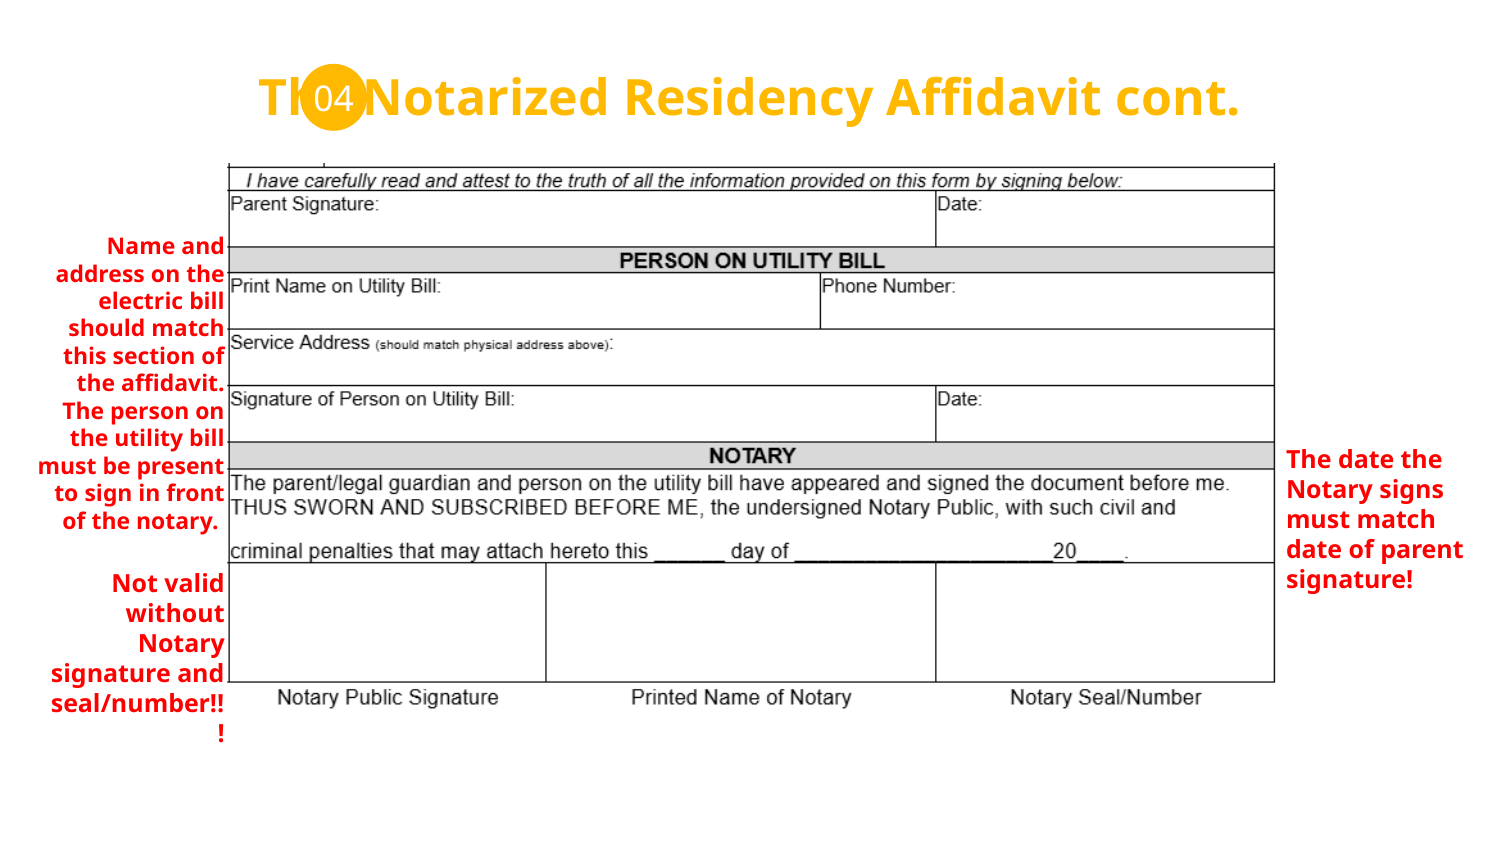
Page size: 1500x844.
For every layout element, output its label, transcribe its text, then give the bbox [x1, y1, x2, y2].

text_box Not valid without Notary signature and seal/number!!! [29, 552, 240, 762]
title The Notarized Residency Affidavit cont. [29, 50, 1471, 145]
text_box The date the Notary signs must match date of parent signature! [1293, 428, 1482, 609]
text_box Name and address on the electric bill should match this section of the affidavit. The person on the utility bill must be present to sign in front of the notary. [19, 216, 206, 549]
text_box 04 [300, 63, 368, 131]
picture [211, 163, 1289, 748]
